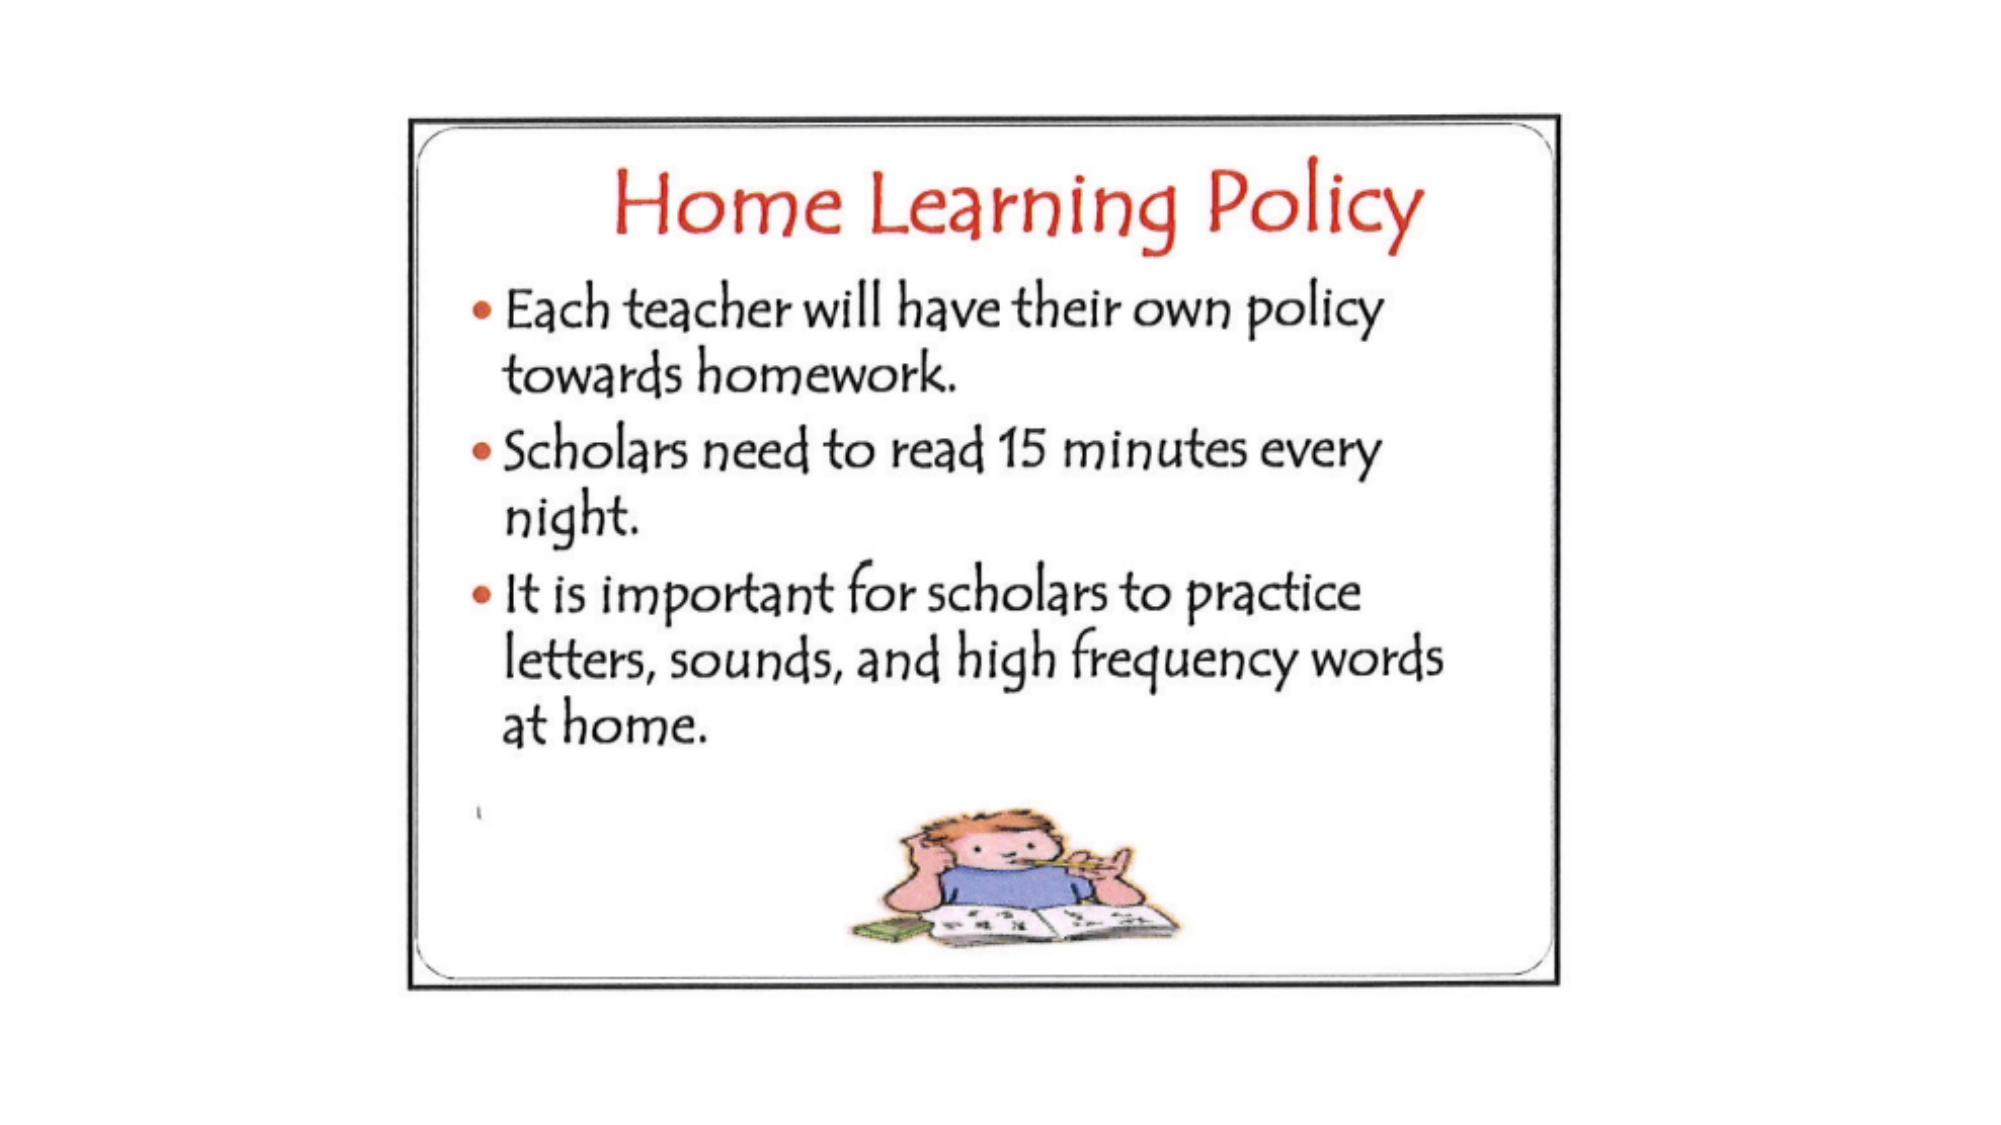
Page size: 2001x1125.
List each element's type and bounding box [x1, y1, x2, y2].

picture [358, 105, 1642, 1020]
